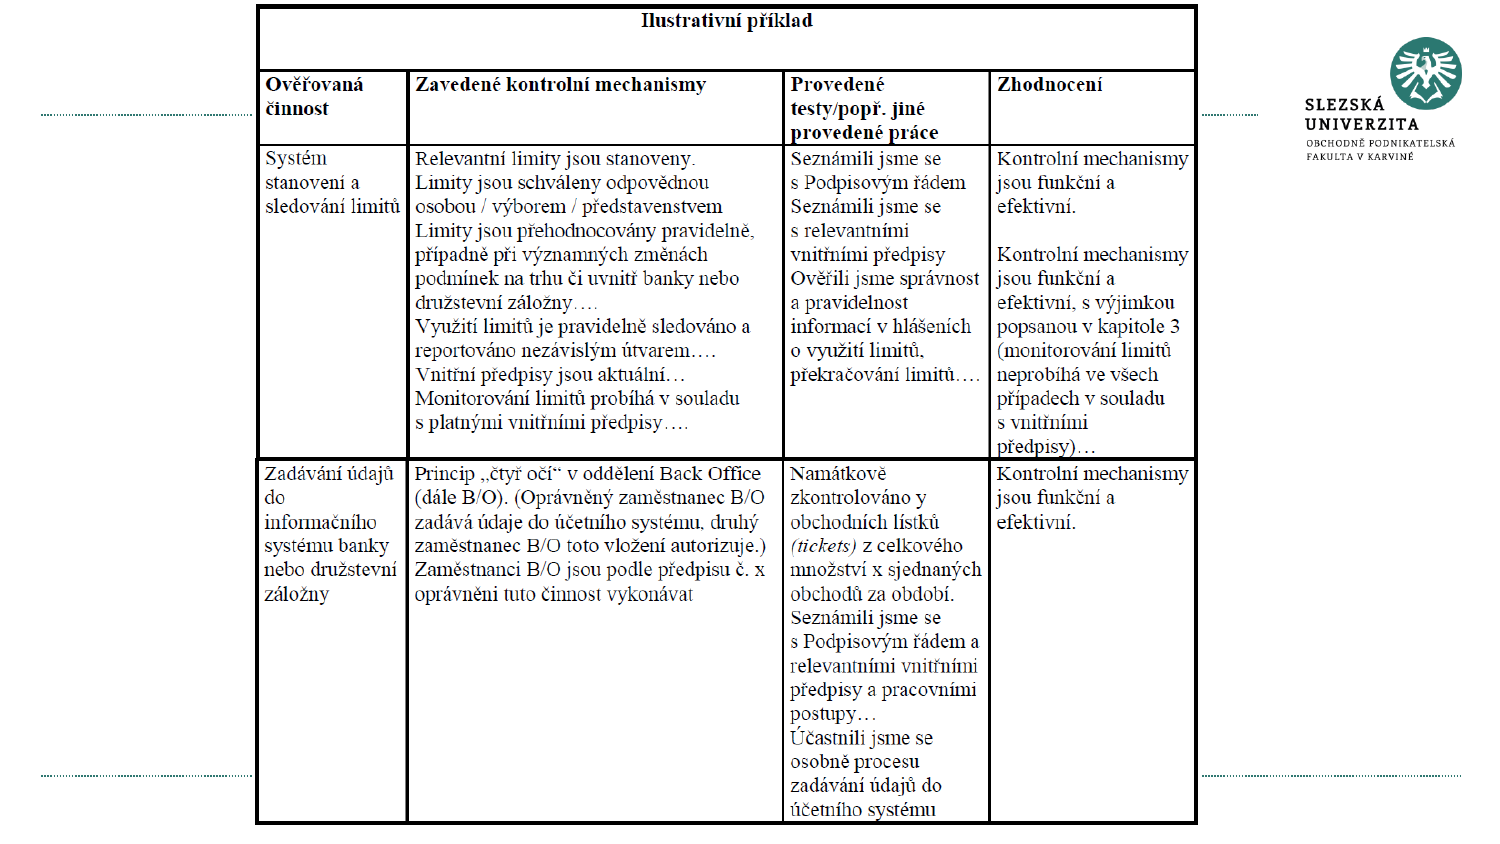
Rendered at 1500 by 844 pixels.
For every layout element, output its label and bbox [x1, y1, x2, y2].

picture [1305, 37, 1462, 160]
picture [253, 2, 1200, 827]
